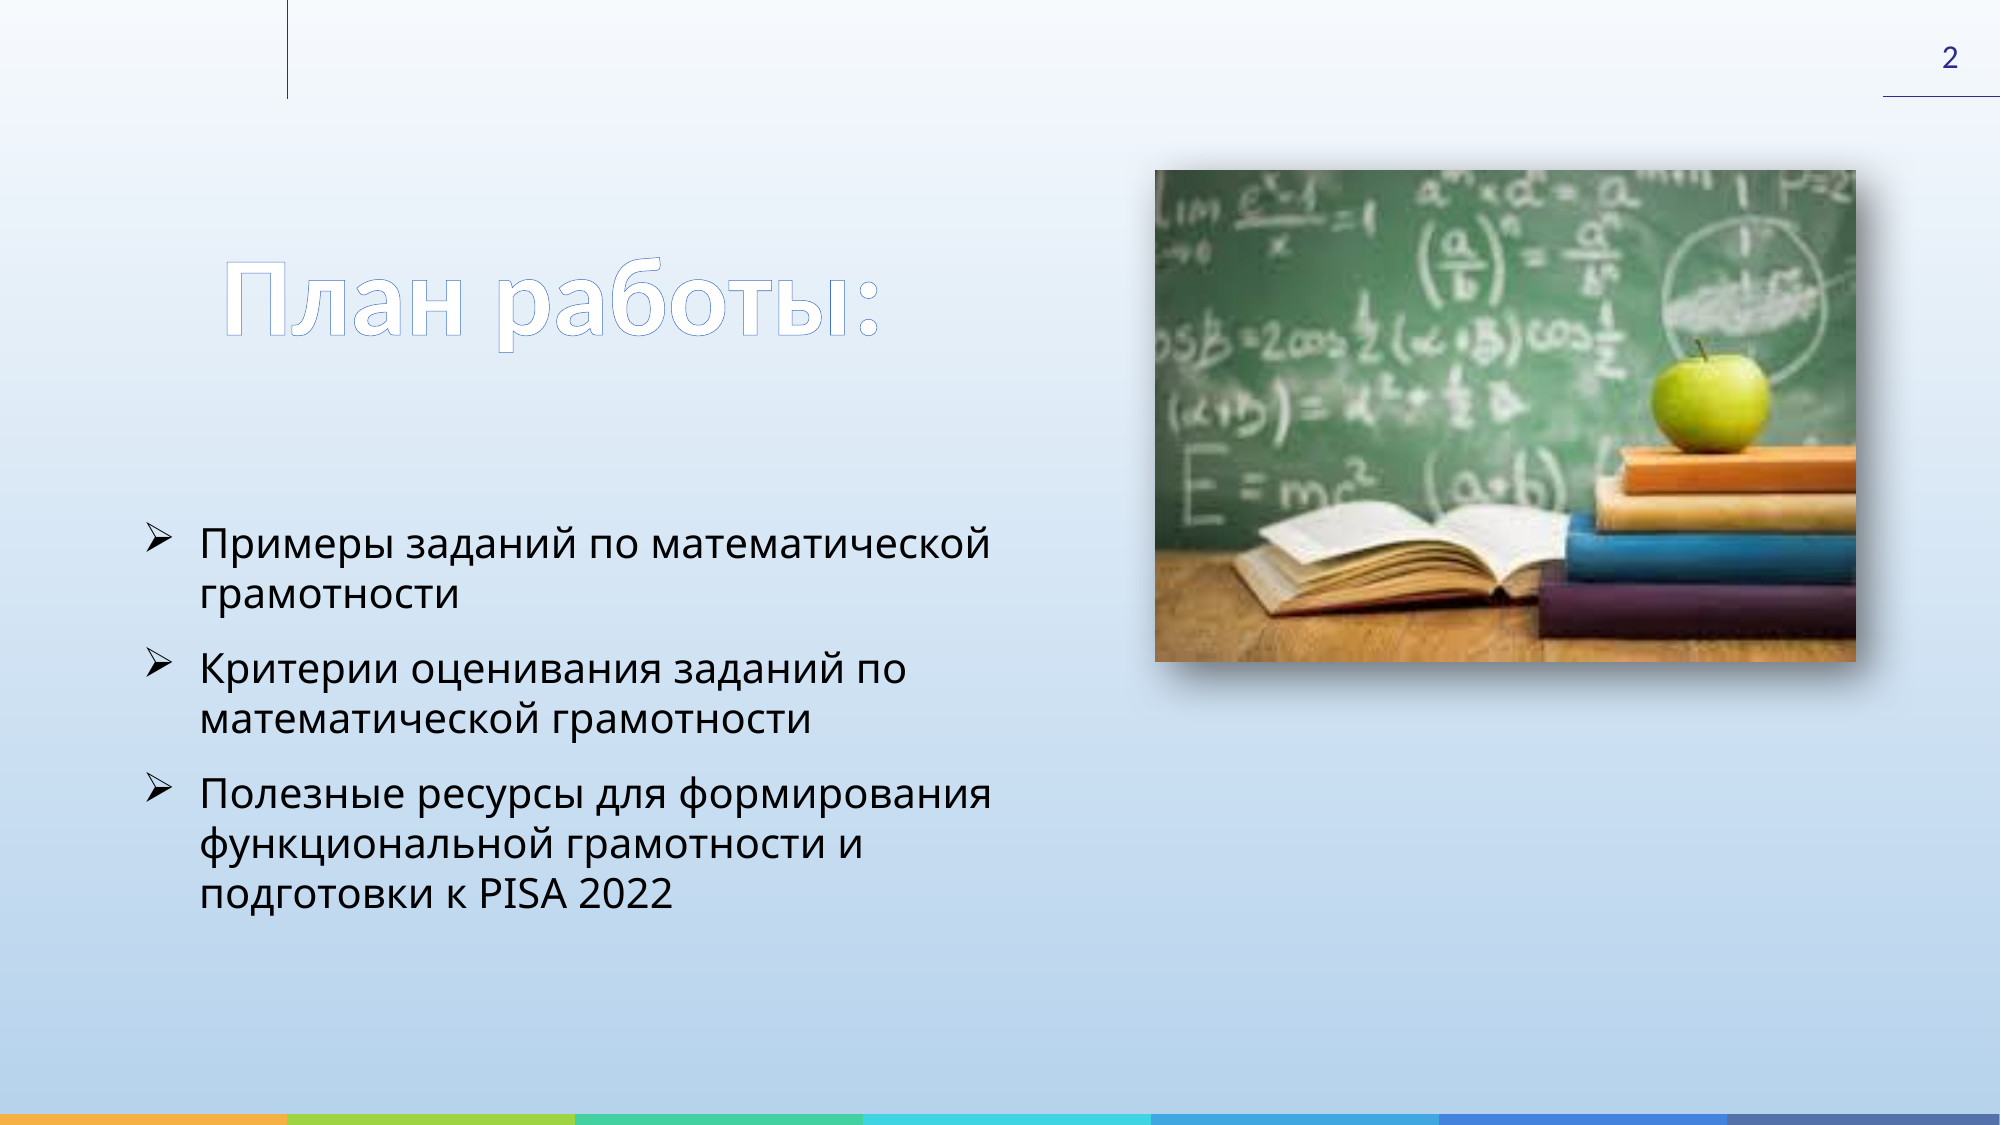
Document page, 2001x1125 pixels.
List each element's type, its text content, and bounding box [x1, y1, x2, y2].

picture [0, 1113, 2000, 1125]
text_box 2 [1855, 26, 1974, 85]
picture [1155, 170, 1856, 662]
text_box План работы: [205, 214, 899, 365]
text_box Примеры заданий по математической грамотности Критерии оценивания заданий по математической грамотности Полезные ресурсы для формирования функциональной грамотности и подготовки к PISA 2022 [128, 509, 1065, 925]
